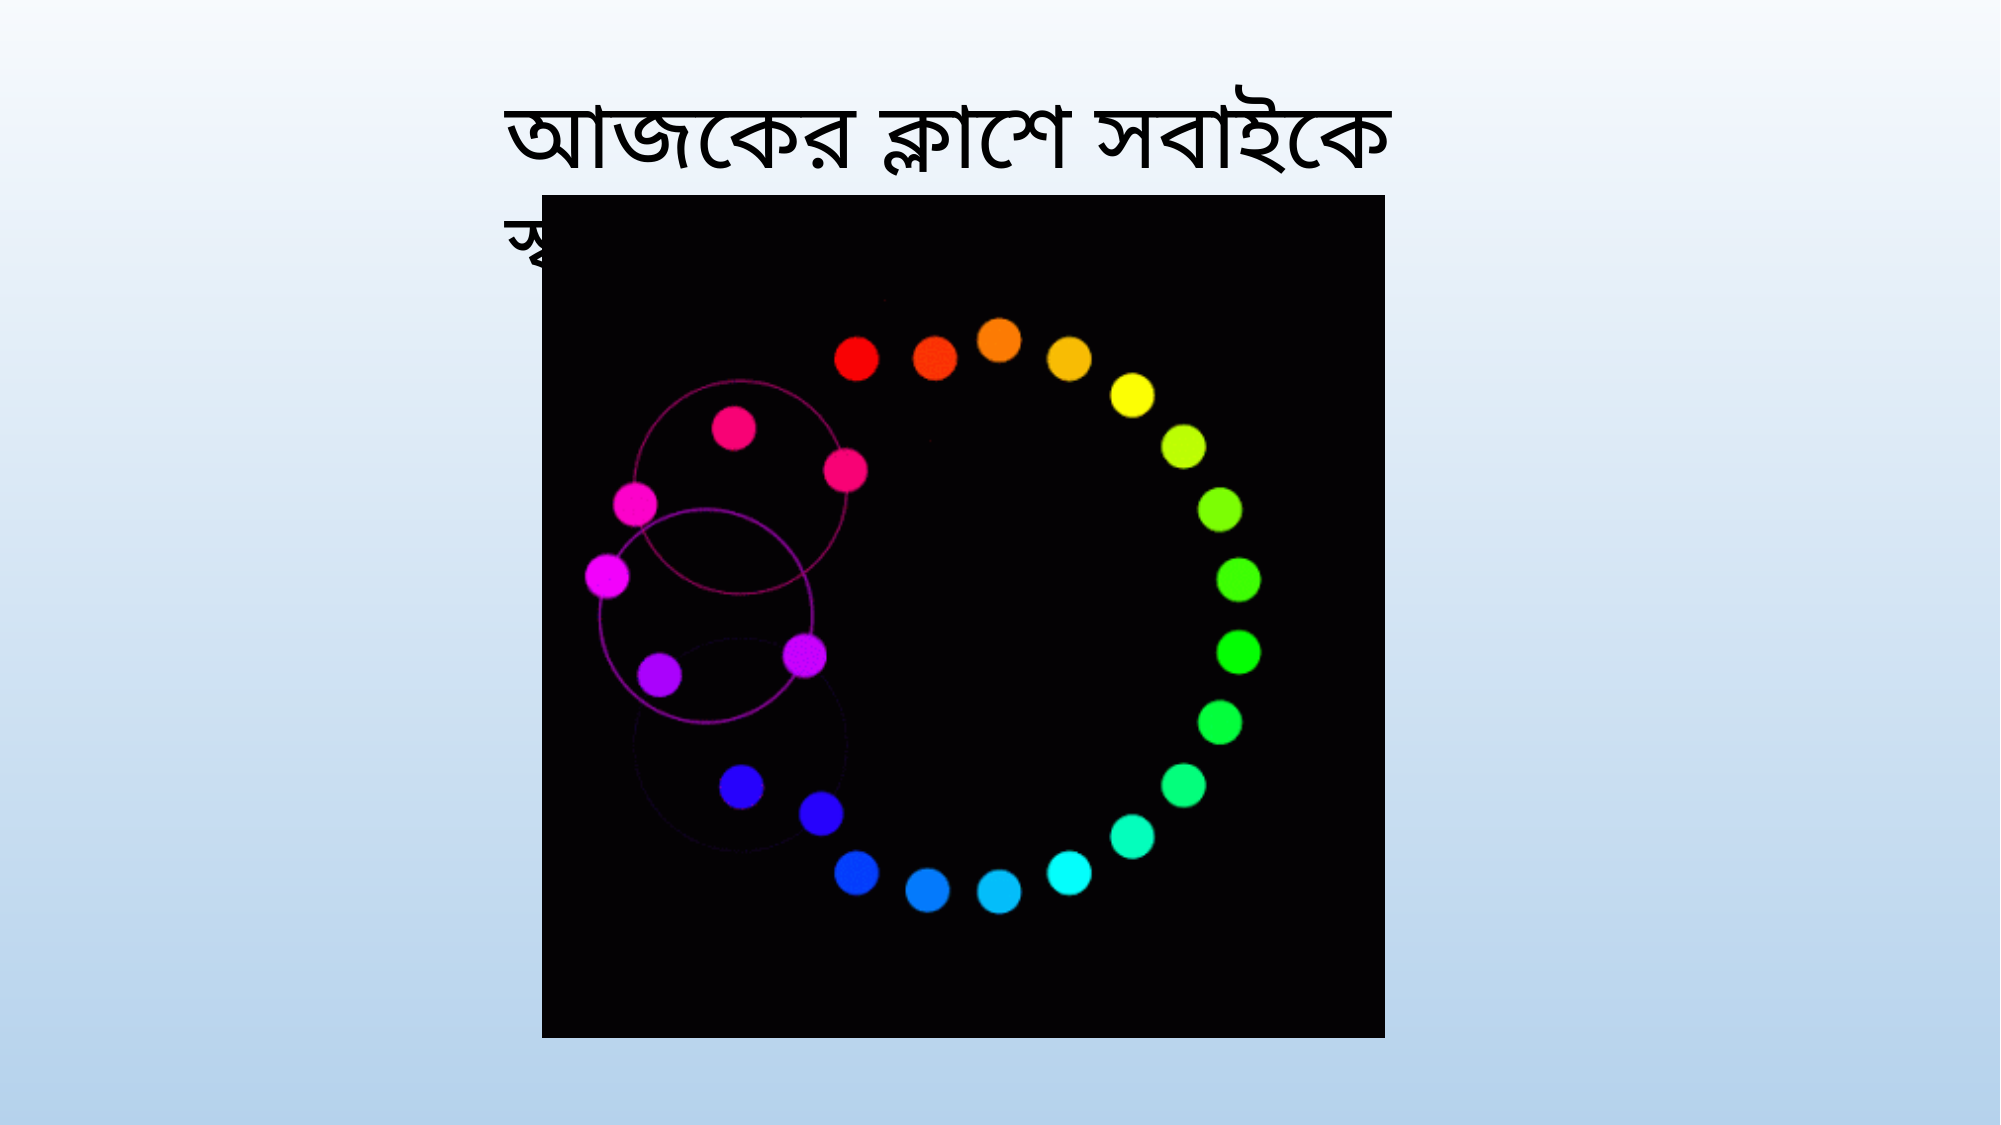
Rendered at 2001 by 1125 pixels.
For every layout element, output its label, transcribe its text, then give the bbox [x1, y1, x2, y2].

picture [542, 195, 1385, 1038]
text_box আজকের ক্লাশে সবাইকে স্বাগতম [490, 69, 1535, 305]
